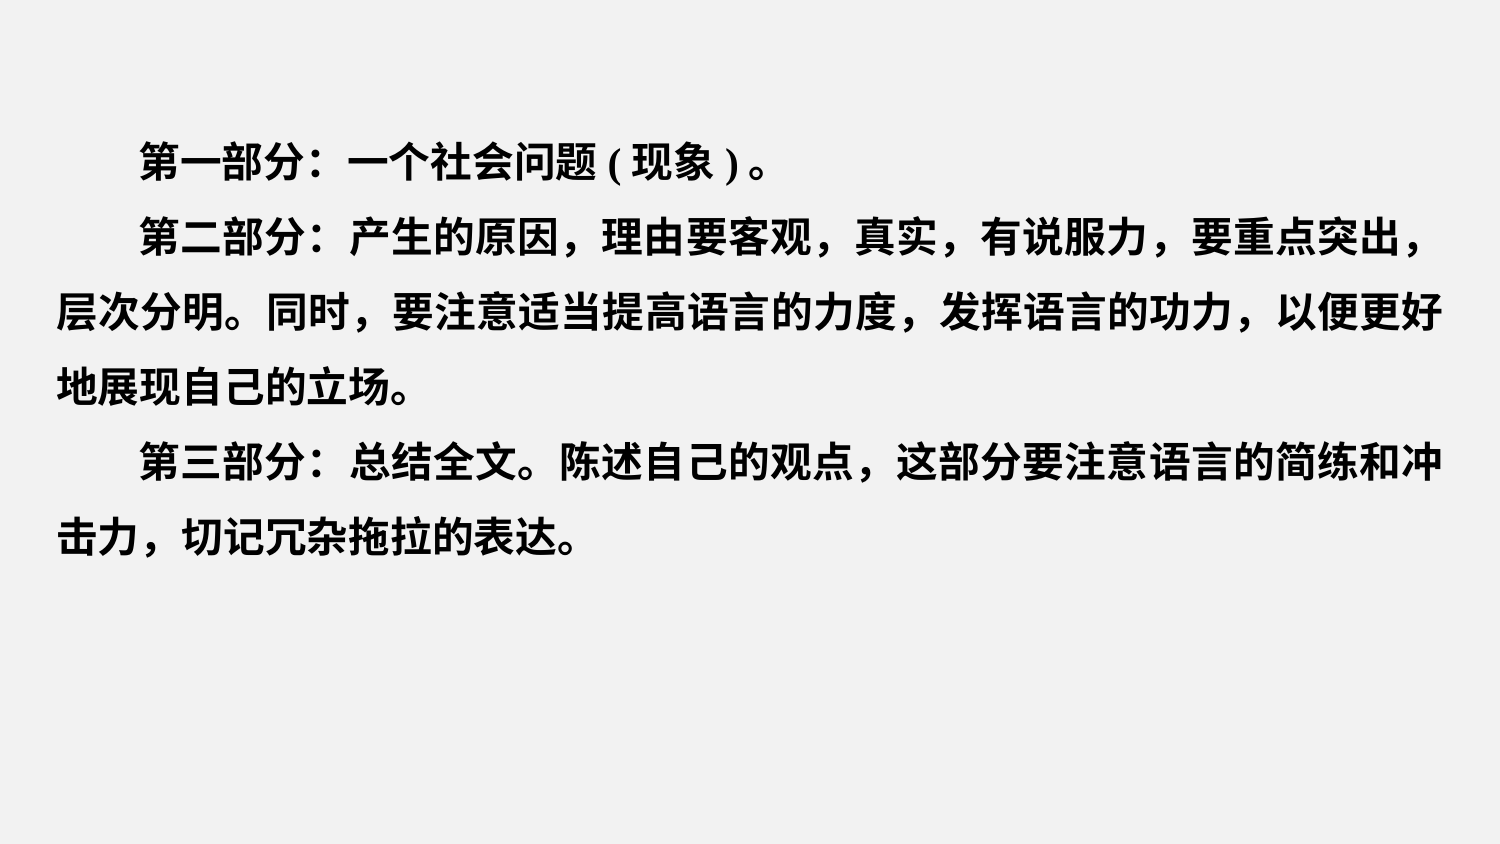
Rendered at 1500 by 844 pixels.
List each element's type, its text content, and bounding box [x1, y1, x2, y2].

text_box 第一部分：一个社会问题(现象)。 第二部分：产生的原因，理由要客观，真实，有说服力，要重点突出，层次分明。同时，要注意适当提高语言的力度，发挥语言的功力，以便更好地展现自己的立场。 第三部分：总结全文。陈述自己的观点，这部分要注意语言的简练和冲击力，切记冗杂拖拉的表达。 [41, 102, 1459, 568]
